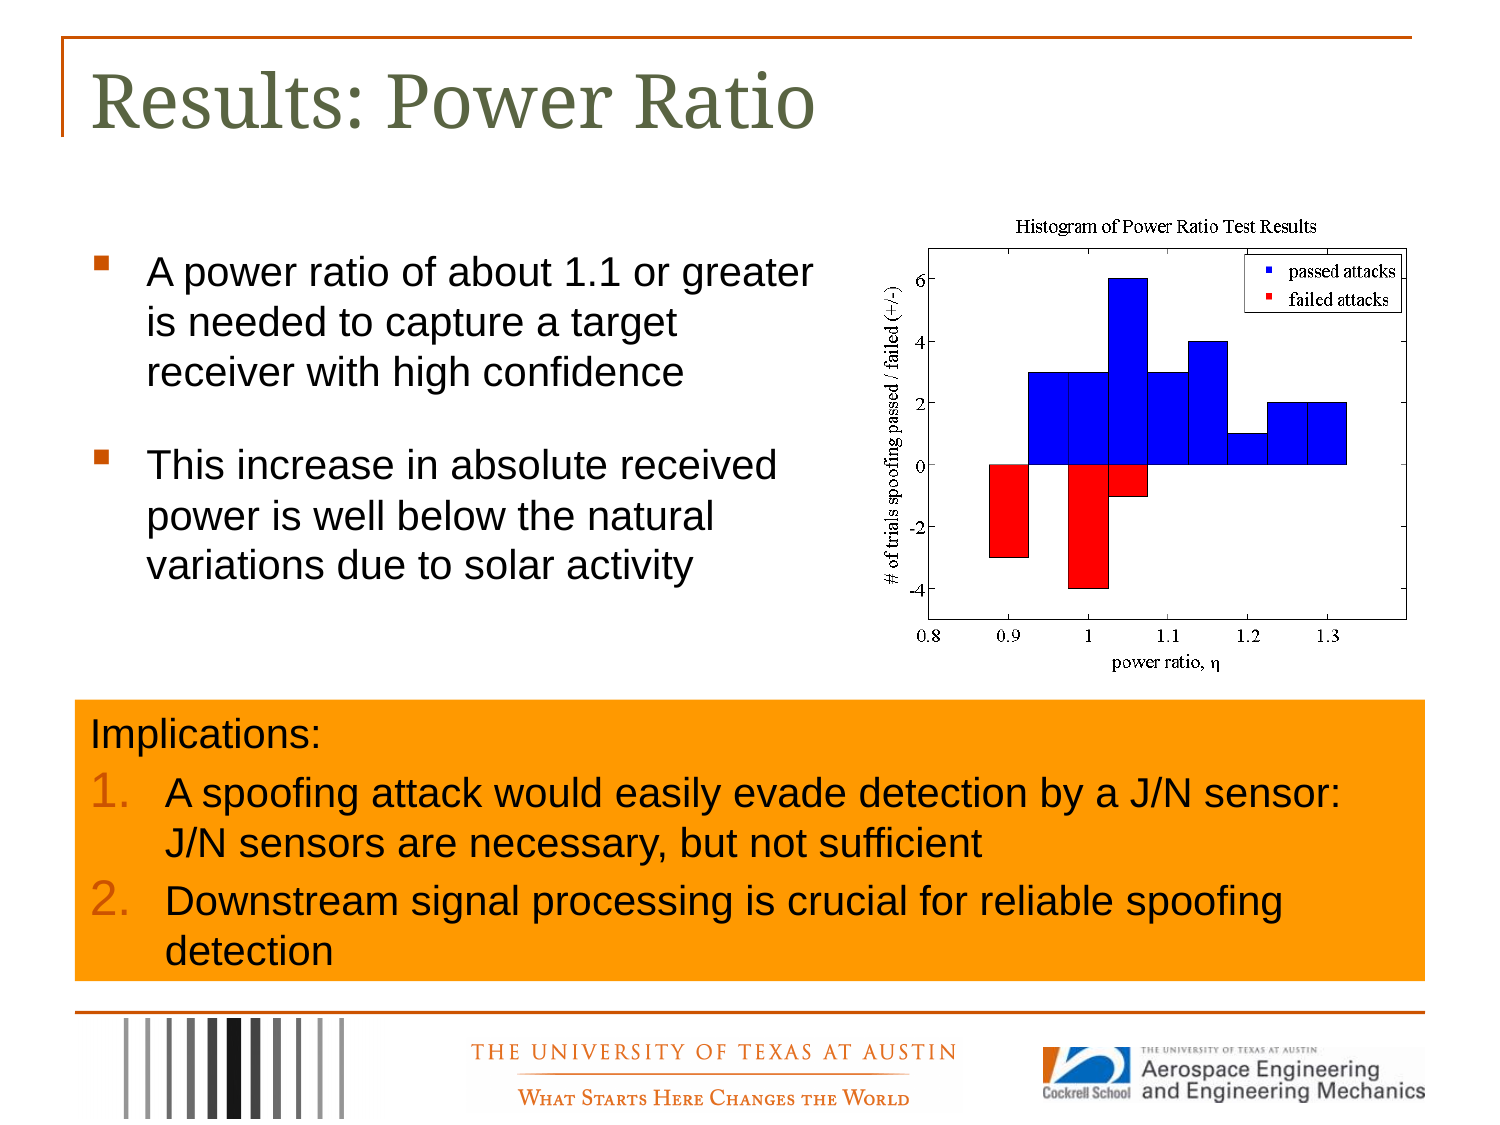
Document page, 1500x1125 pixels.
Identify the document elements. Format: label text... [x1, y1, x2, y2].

picture [1043, 1047, 1425, 1103]
text_box Implications: A spoofing attack would easily evade detection by a J/N sensor: J/N sensors are necessary, but not sufficient Downstream signal processing is crucial for reliable spoofing detection [74, 699, 1425, 982]
picture [849, 212, 1465, 674]
title Results: Power Ratio [74, 45, 1426, 233]
picture [75, 1018, 388, 1119]
list A power ratio of about 1.1 or greater is needed to capture a target receiver with high confidence This increase in absolute received power is well below the natural variations due to solar activity [74, 237, 838, 688]
